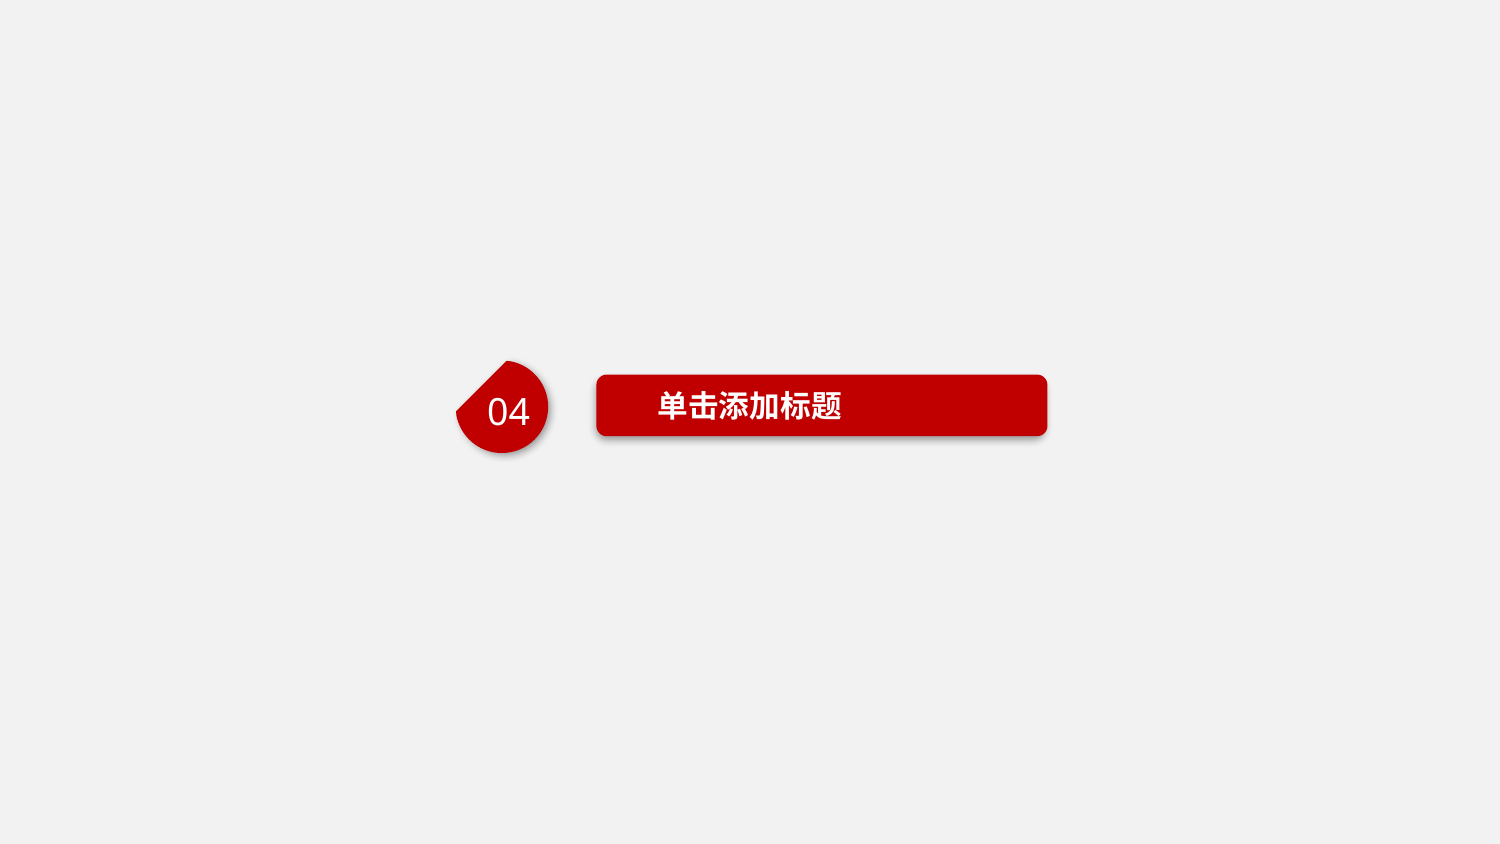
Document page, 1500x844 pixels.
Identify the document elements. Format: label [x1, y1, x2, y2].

text_box [461, 374, 562, 451]
text_box [596, 374, 1048, 437]
